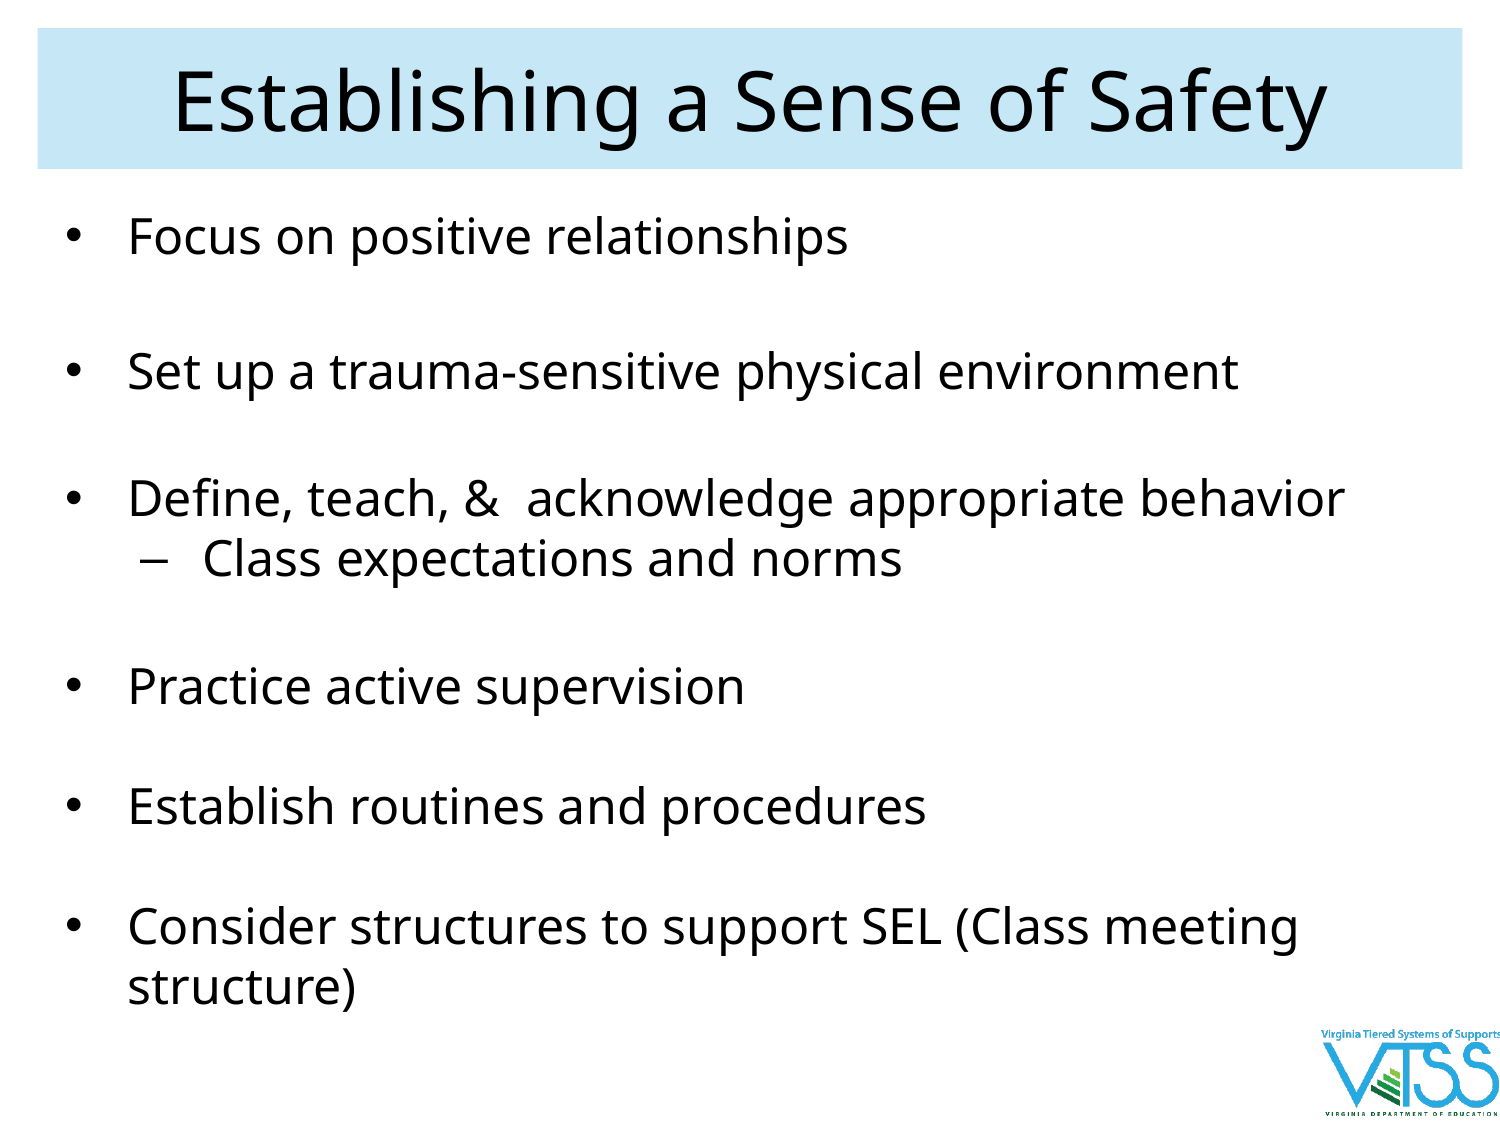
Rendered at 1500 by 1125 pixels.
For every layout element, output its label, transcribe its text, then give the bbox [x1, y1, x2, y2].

picture [1321, 1029, 1500, 1116]
list Focus on positive relationships Set up a trauma-sensitive physical environment Define, teach, & acknowledge appropriate behavior Class expectations and norms Practice active supervision Establish routines and procedures Consider structures to support SEL (Class meeting structure) [37, 196, 1463, 1017]
title Establishing a Sense of Safety [37, 28, 1463, 169]
